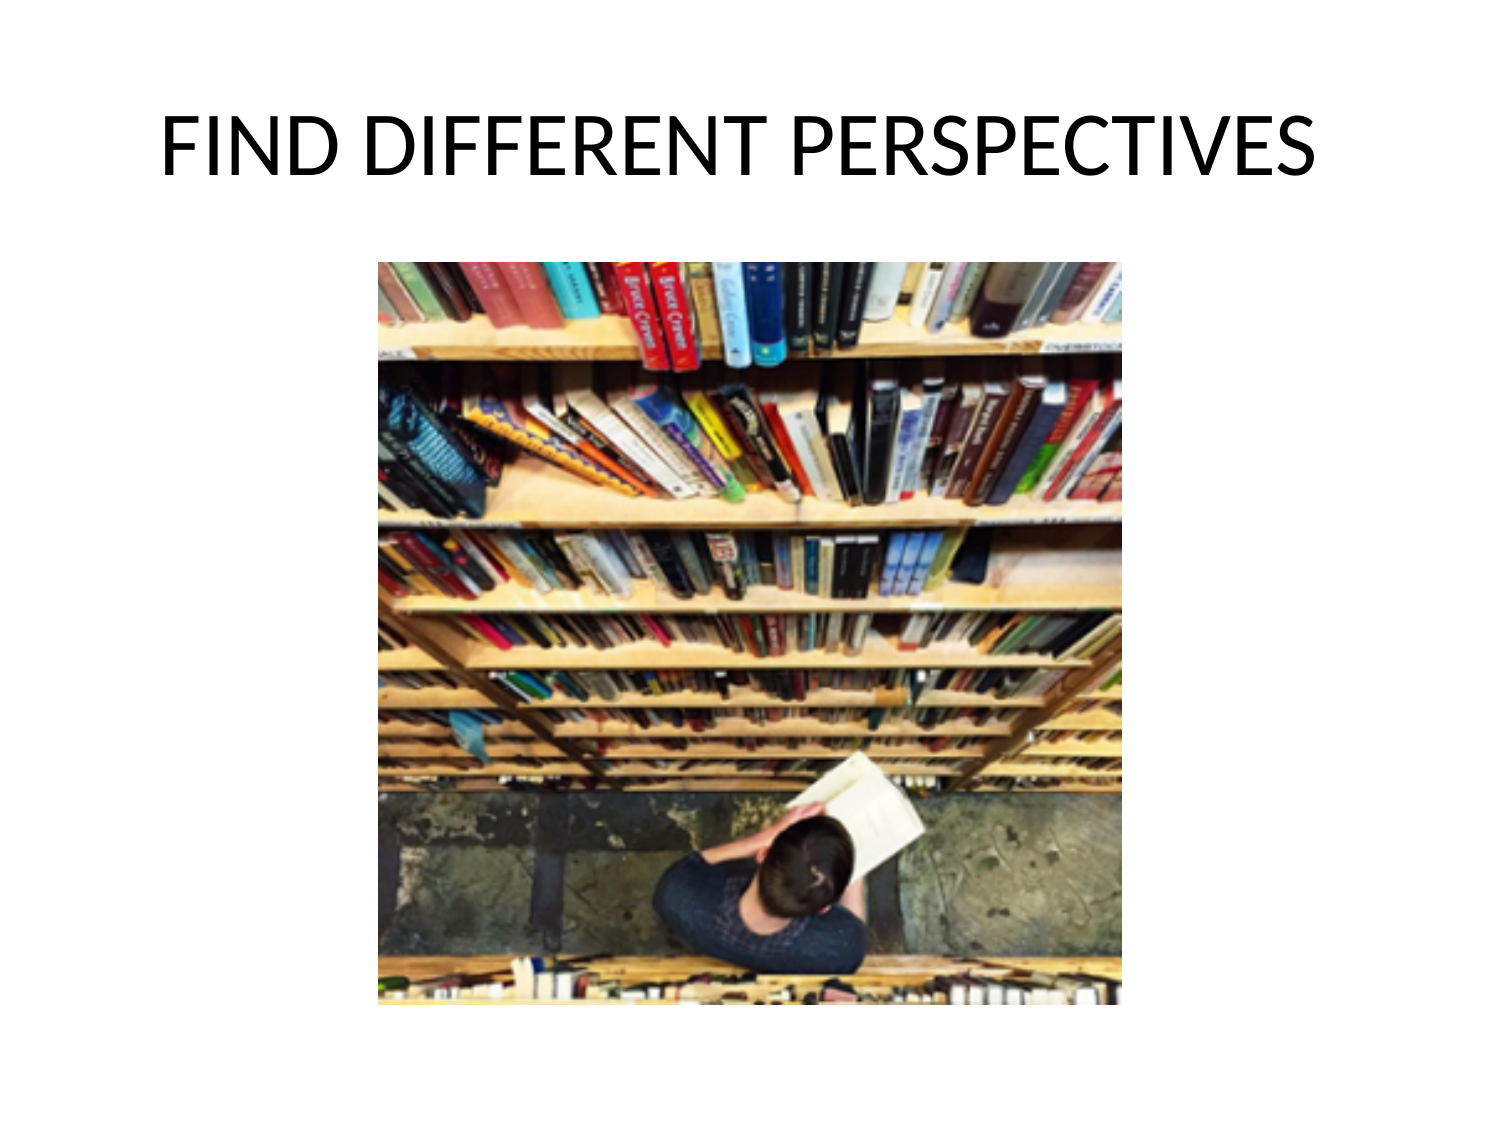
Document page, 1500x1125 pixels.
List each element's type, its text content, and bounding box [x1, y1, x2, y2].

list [74, 262, 1426, 1006]
title FIND DIFFERENT PERSPECTIVES [75, 45, 1425, 233]
